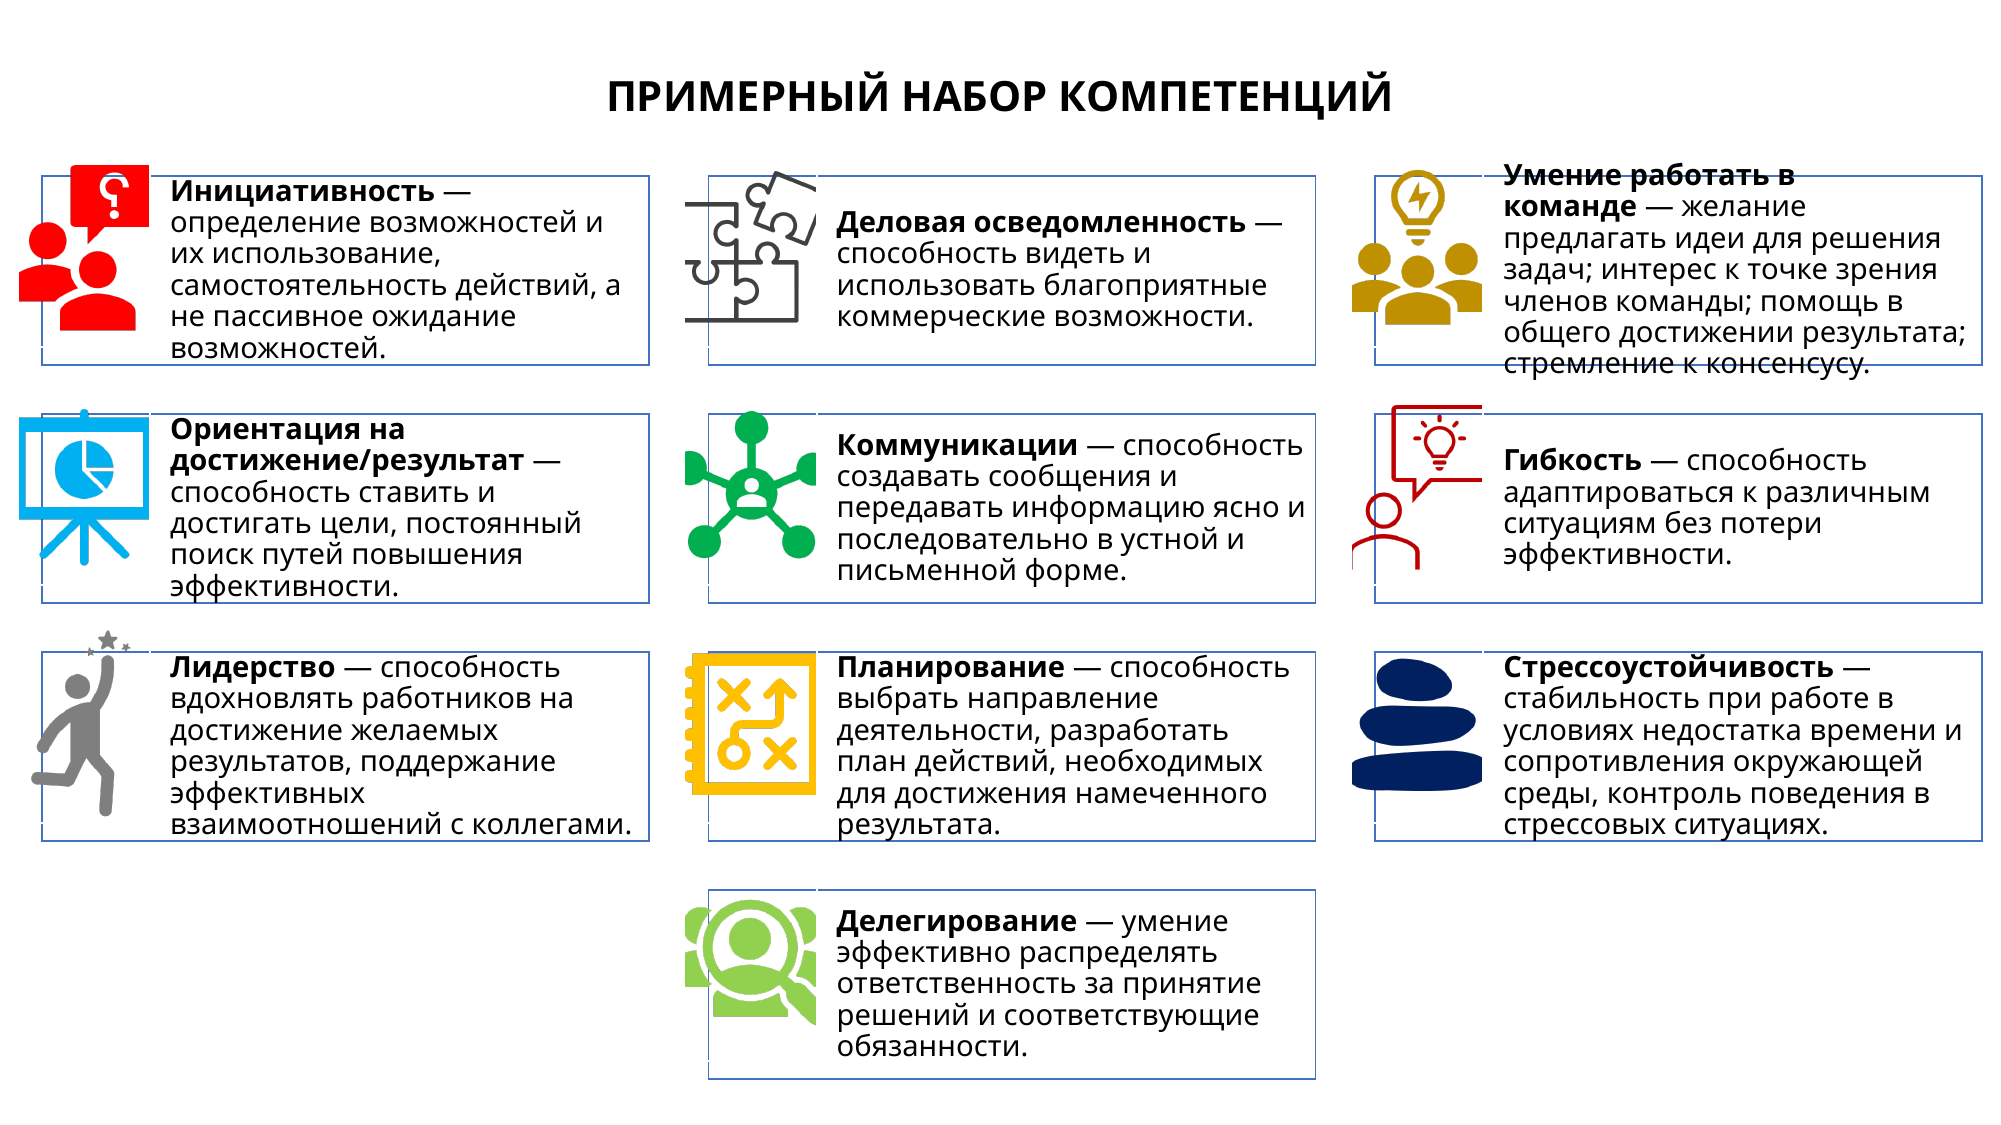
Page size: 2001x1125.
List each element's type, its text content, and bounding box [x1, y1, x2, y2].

text_box ПРИМЕРНЫЙ НАБОР КОМПЕТЕНЦИЙ [500, 62, 1500, 128]
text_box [17, 148, 1983, 1080]
